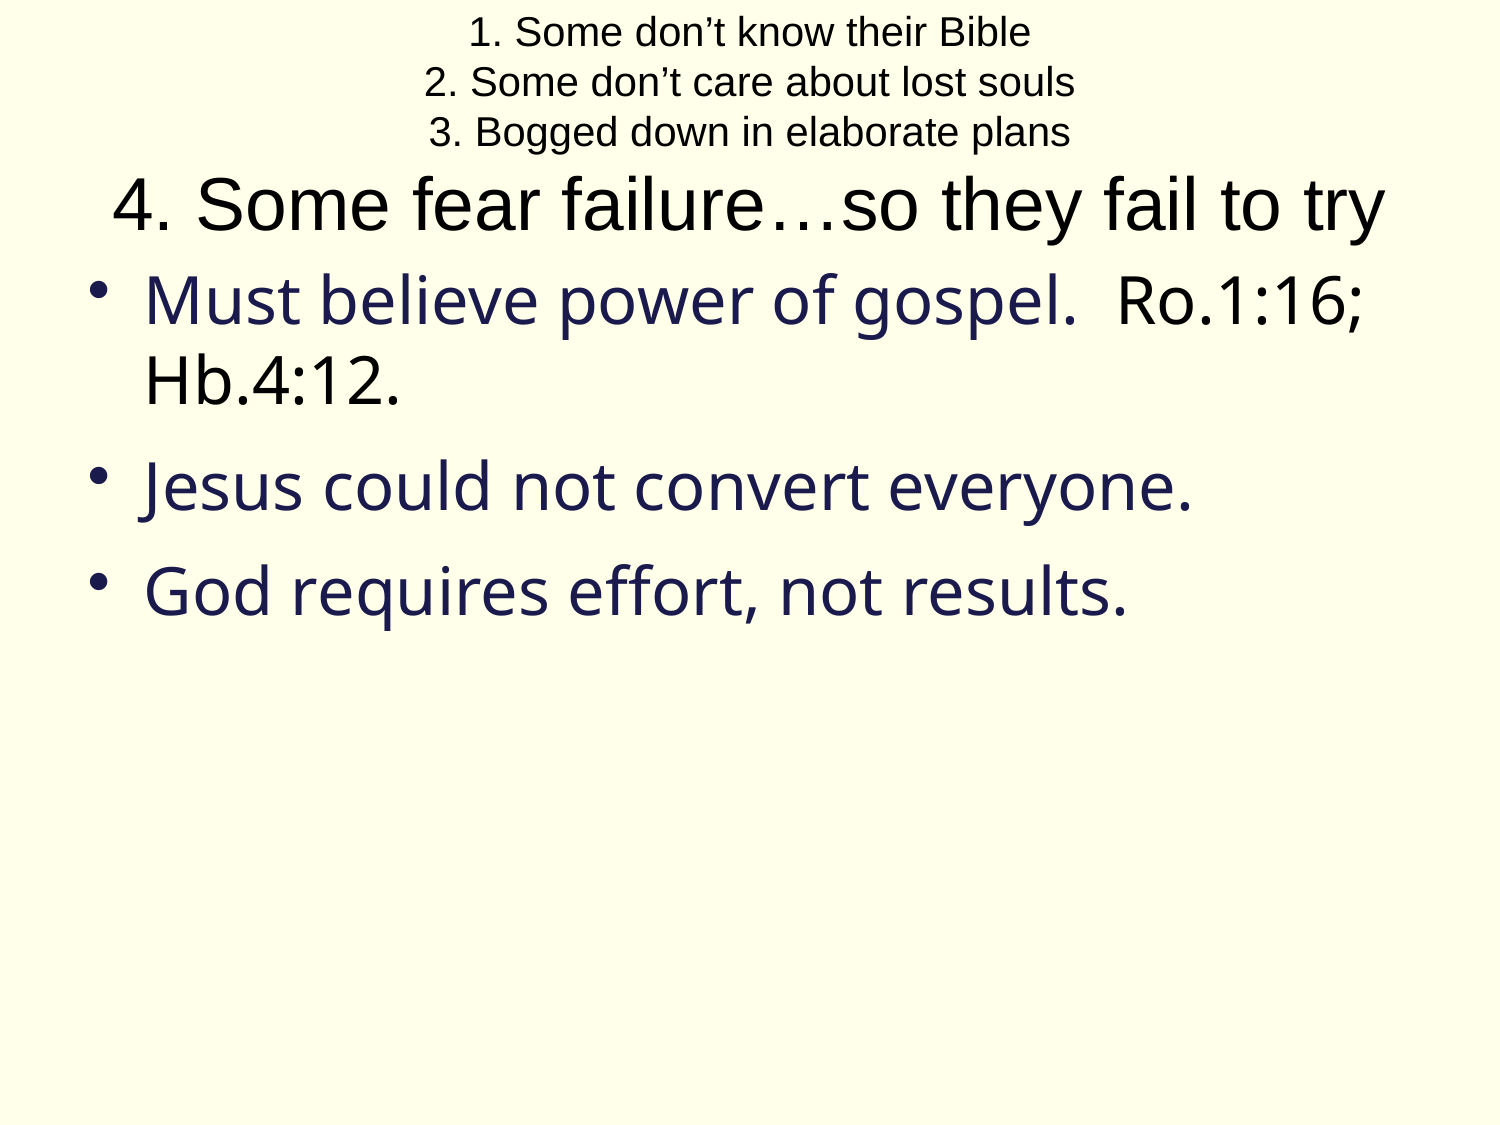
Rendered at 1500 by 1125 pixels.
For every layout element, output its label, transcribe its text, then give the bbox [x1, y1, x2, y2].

title 1. Some don’t know their Bible 2. Some don’t care about lost souls 3. Bogged down in elaborate plans 4. Some fear failure…so they fail to try [75, 24, 1425, 225]
list Must believe power of gospel. Ro.1:16; Hb.4:12. Jesus could not convert everyone. God requires effort, not results. [72, 249, 1423, 1000]
